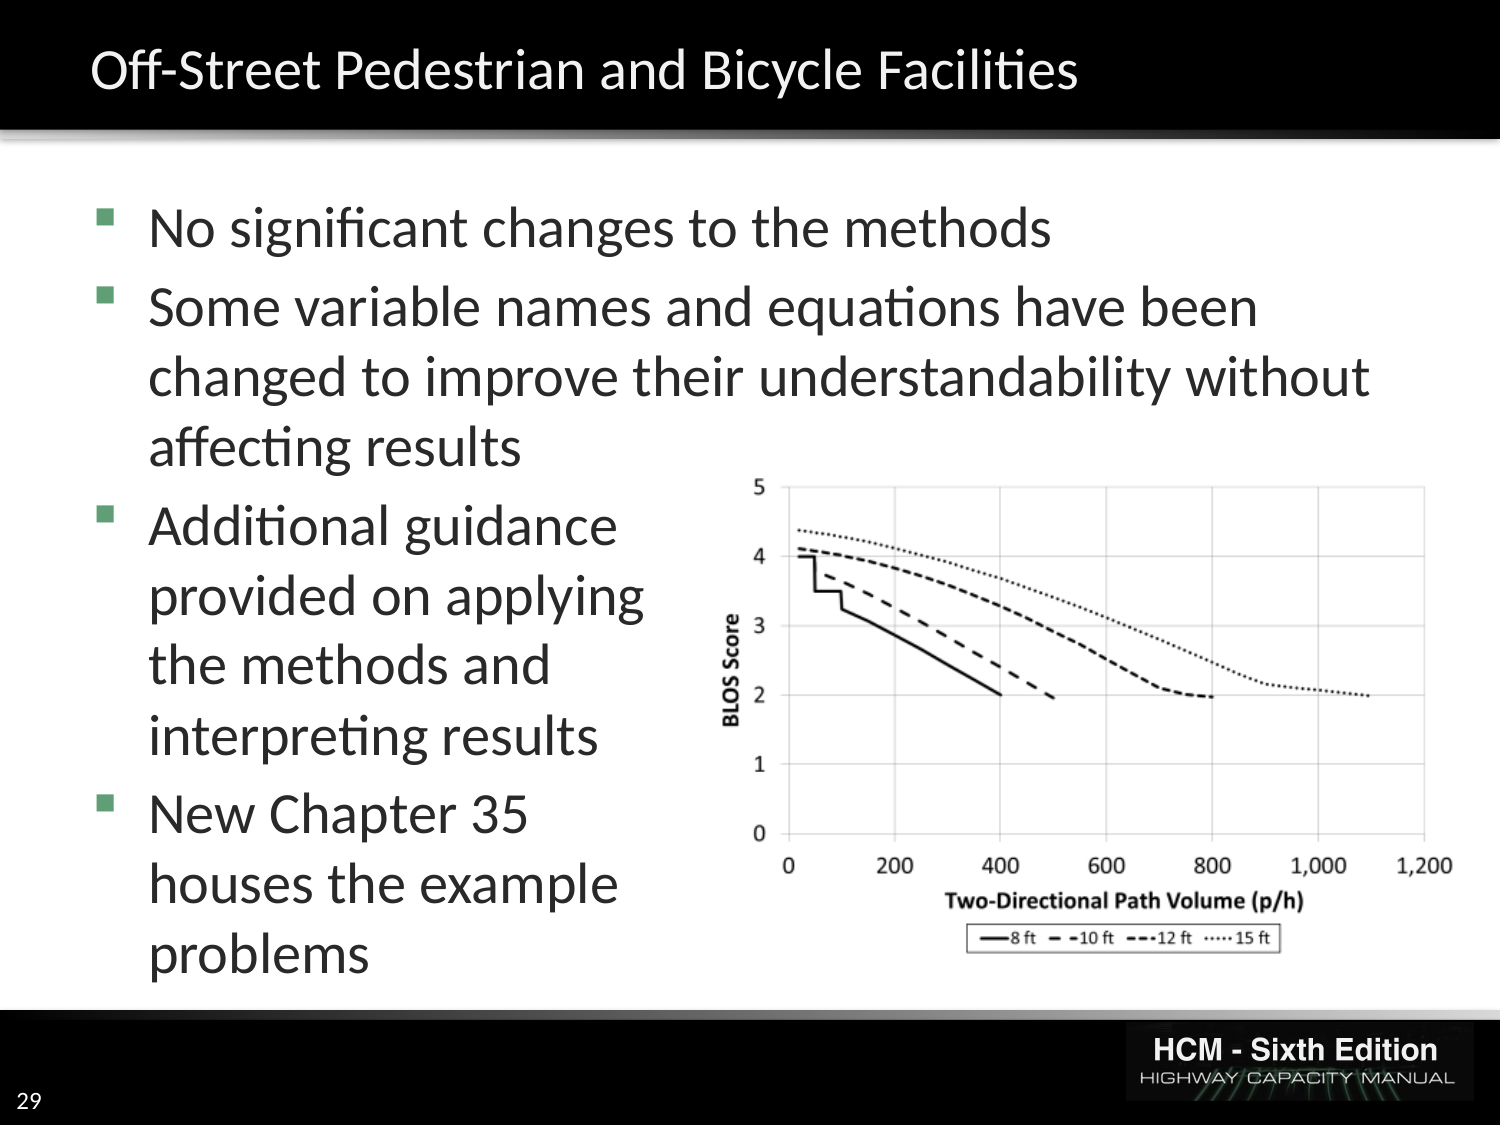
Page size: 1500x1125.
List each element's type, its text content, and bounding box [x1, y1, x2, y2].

picture [1126, 1022, 1474, 1102]
list No significant changes to the methods Some variable names and equations have been changed to improve their understandability without affecting results Additional guidance provided on applying the methods and interpreting results New Chapter 35 houses the example problems [76, 181, 1432, 1008]
title Off-Street Pedestrian and Bicycle Facilities [75, 0, 1426, 132]
slide_number 29 [1, 1077, 77, 1125]
picture [707, 466, 1464, 961]
